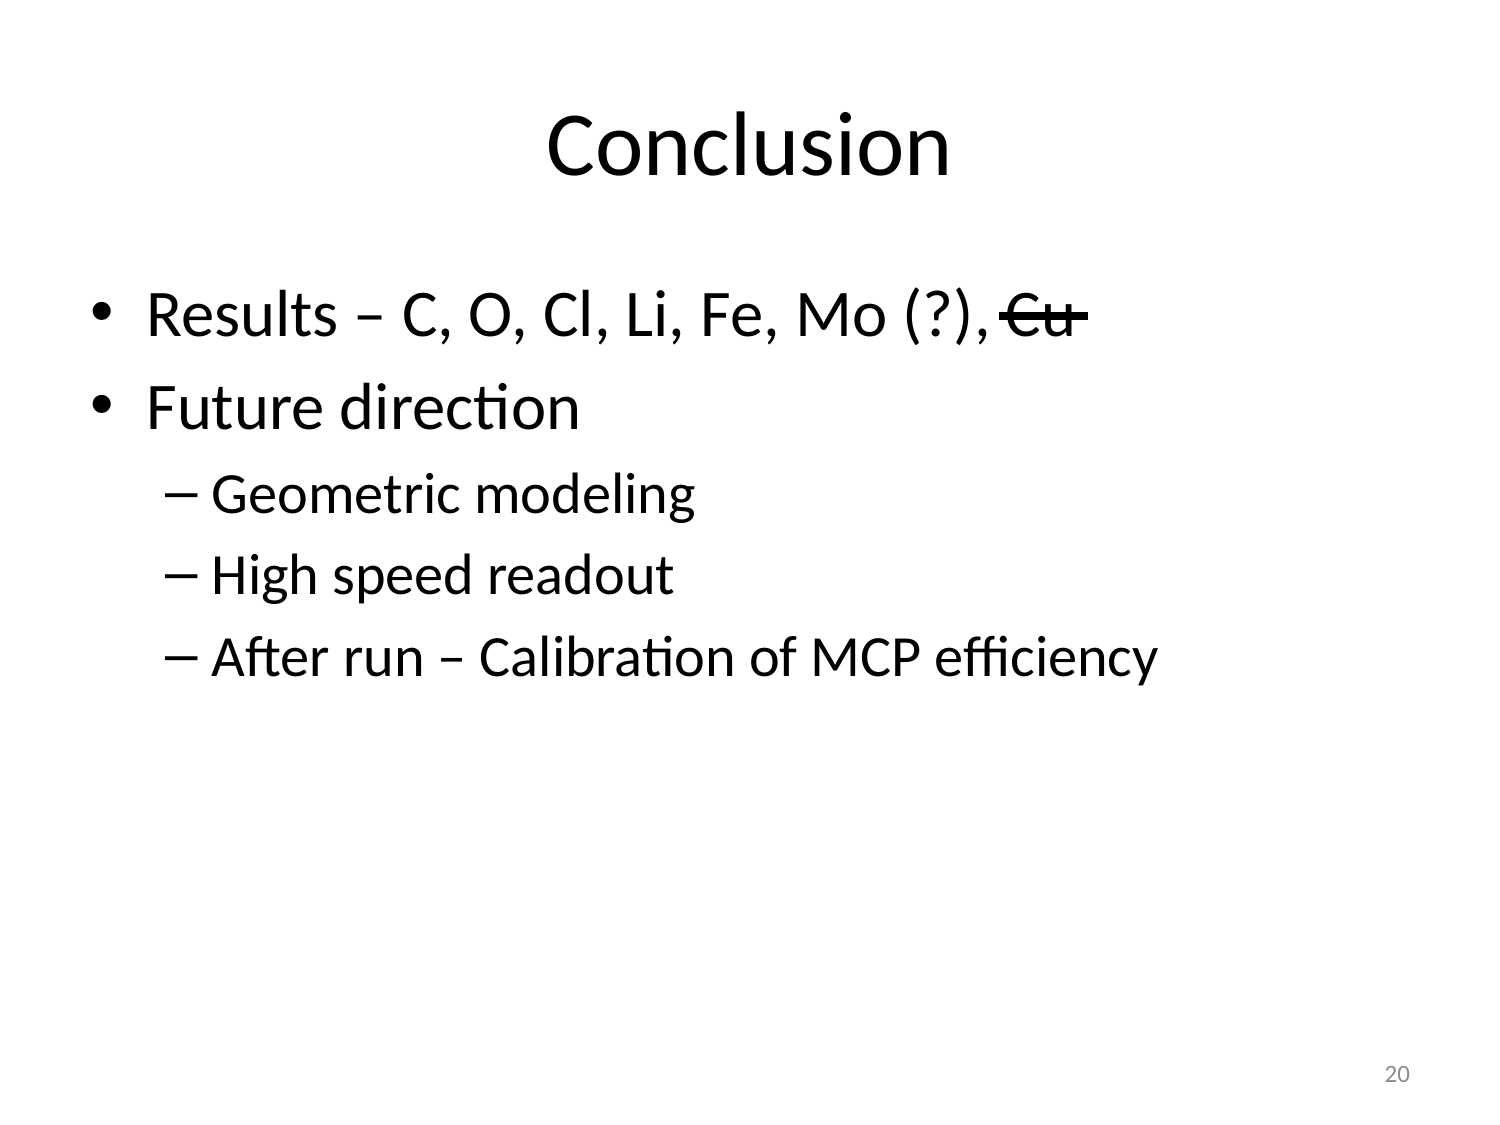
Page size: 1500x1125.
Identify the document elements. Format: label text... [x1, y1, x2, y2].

title Conclusion [74, 44, 1426, 233]
list Results – C, O, Cl, Li, Fe, Mo (?), Cu Future direction Geometric modeling High speed readout After run – Calibration of MCP efficiency [74, 262, 1426, 1006]
text_box [998, 310, 1089, 322]
slide_number 20 [1074, 1042, 1425, 1103]
